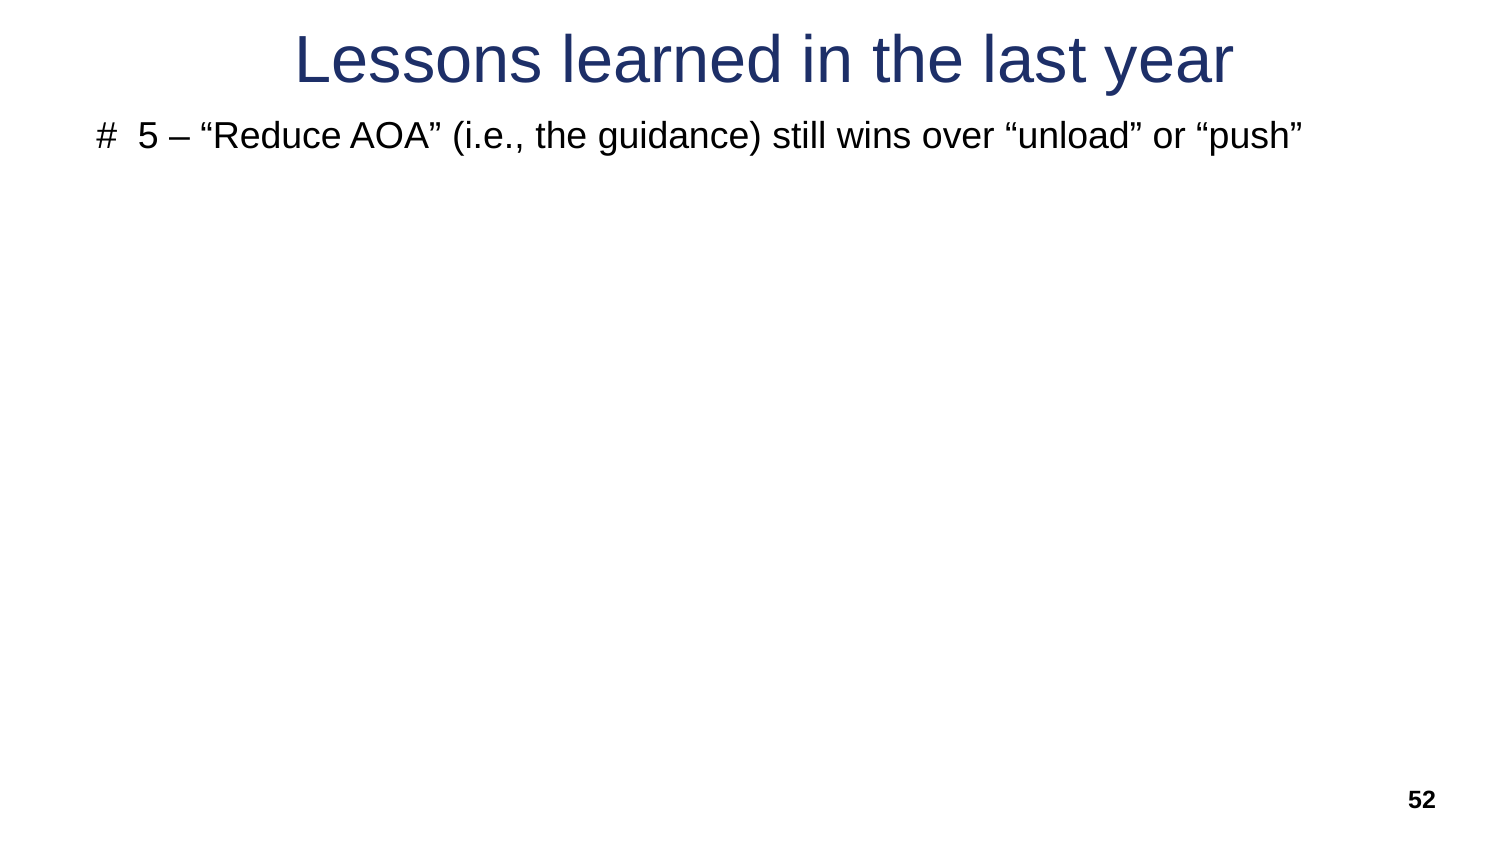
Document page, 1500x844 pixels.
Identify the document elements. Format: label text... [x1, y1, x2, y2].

title Lessons learned in the last year [70, 18, 1461, 94]
list # 5 – “Reduce AOA” (i.e., the guidance) still wins over “unload” or “push” [81, 103, 1500, 644]
